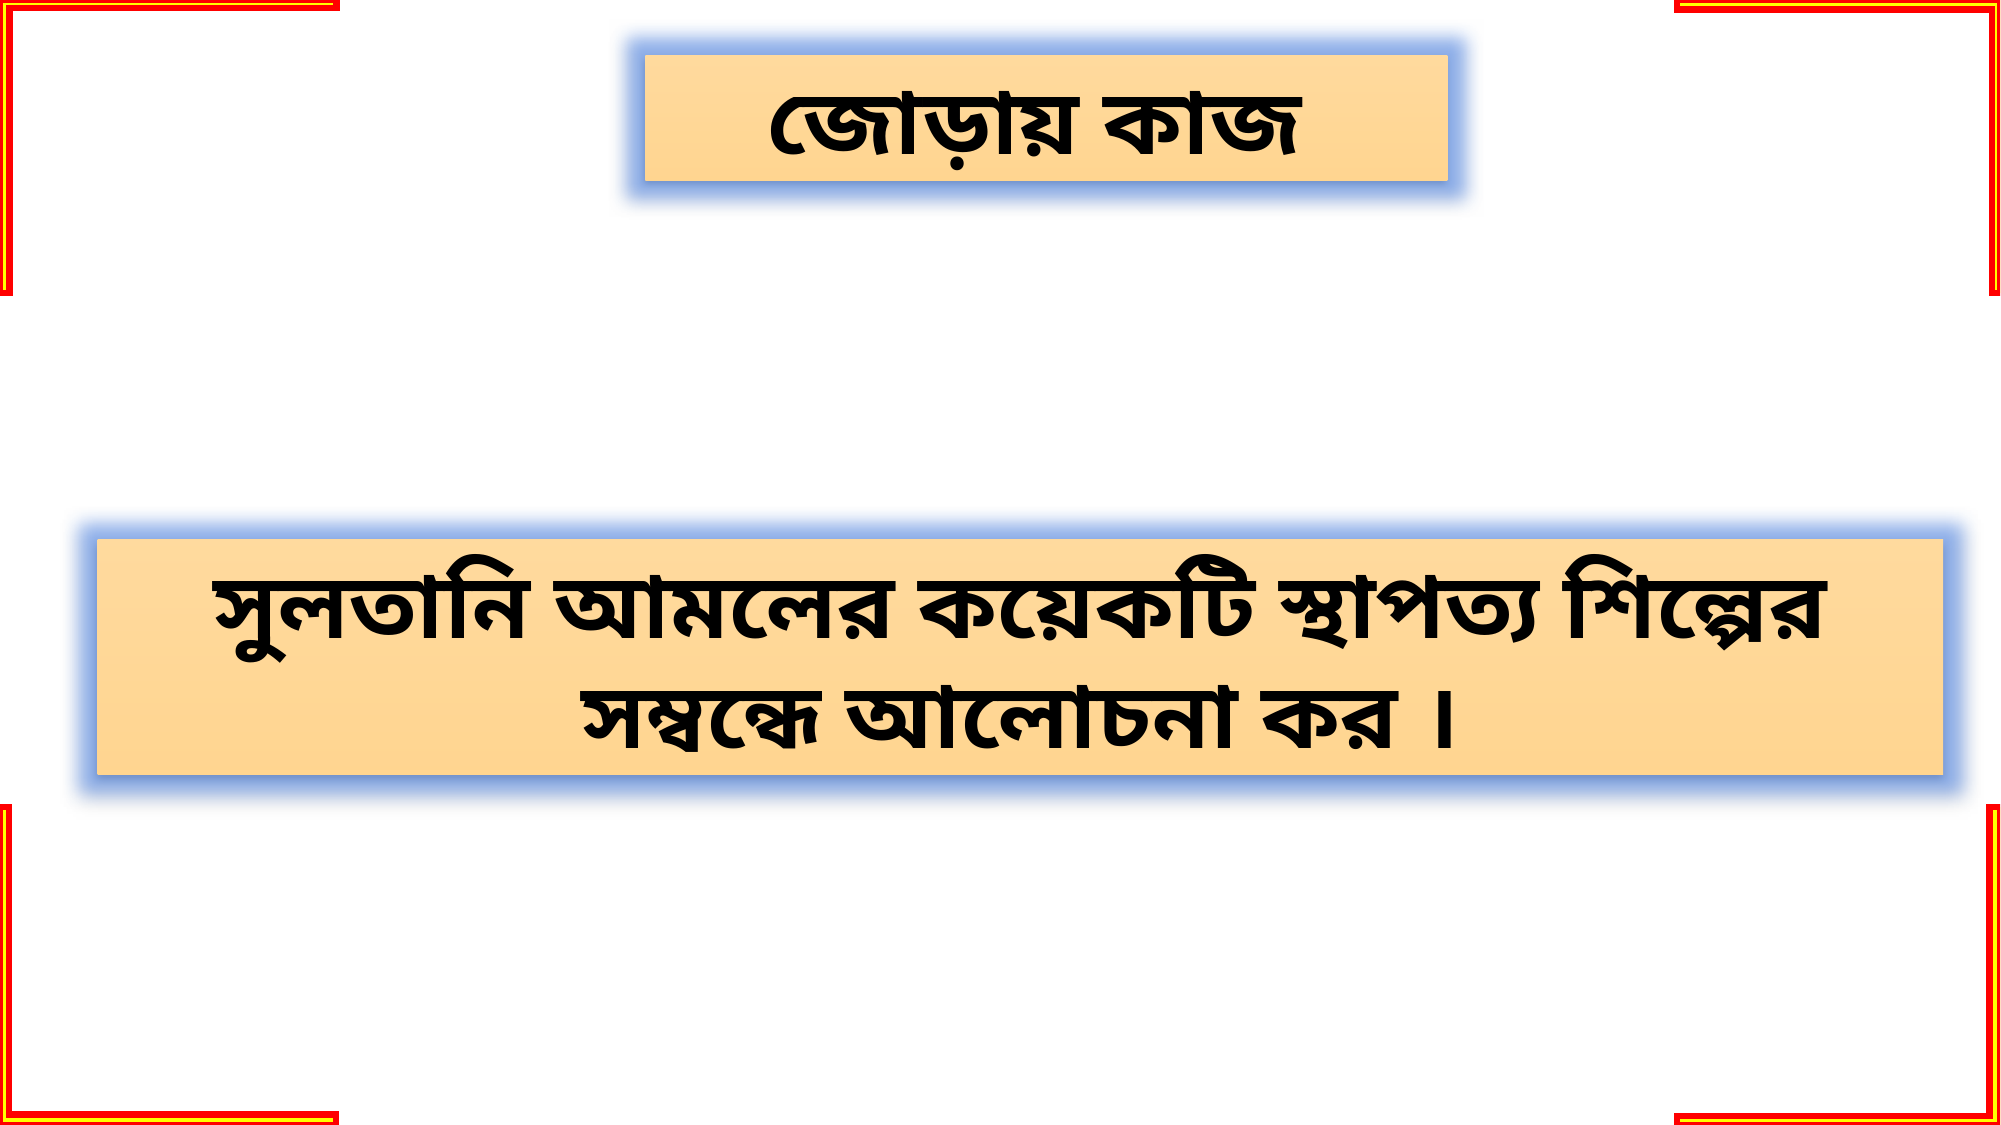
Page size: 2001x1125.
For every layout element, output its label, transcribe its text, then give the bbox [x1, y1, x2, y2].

text_box জোড়ায় কাজ [645, 55, 1448, 181]
text_box সুলতানি আমলের কয়েকটি স্থাপত্য শিল্পের সম্বন্ধে আলোচনা কর । [97, 539, 1944, 775]
